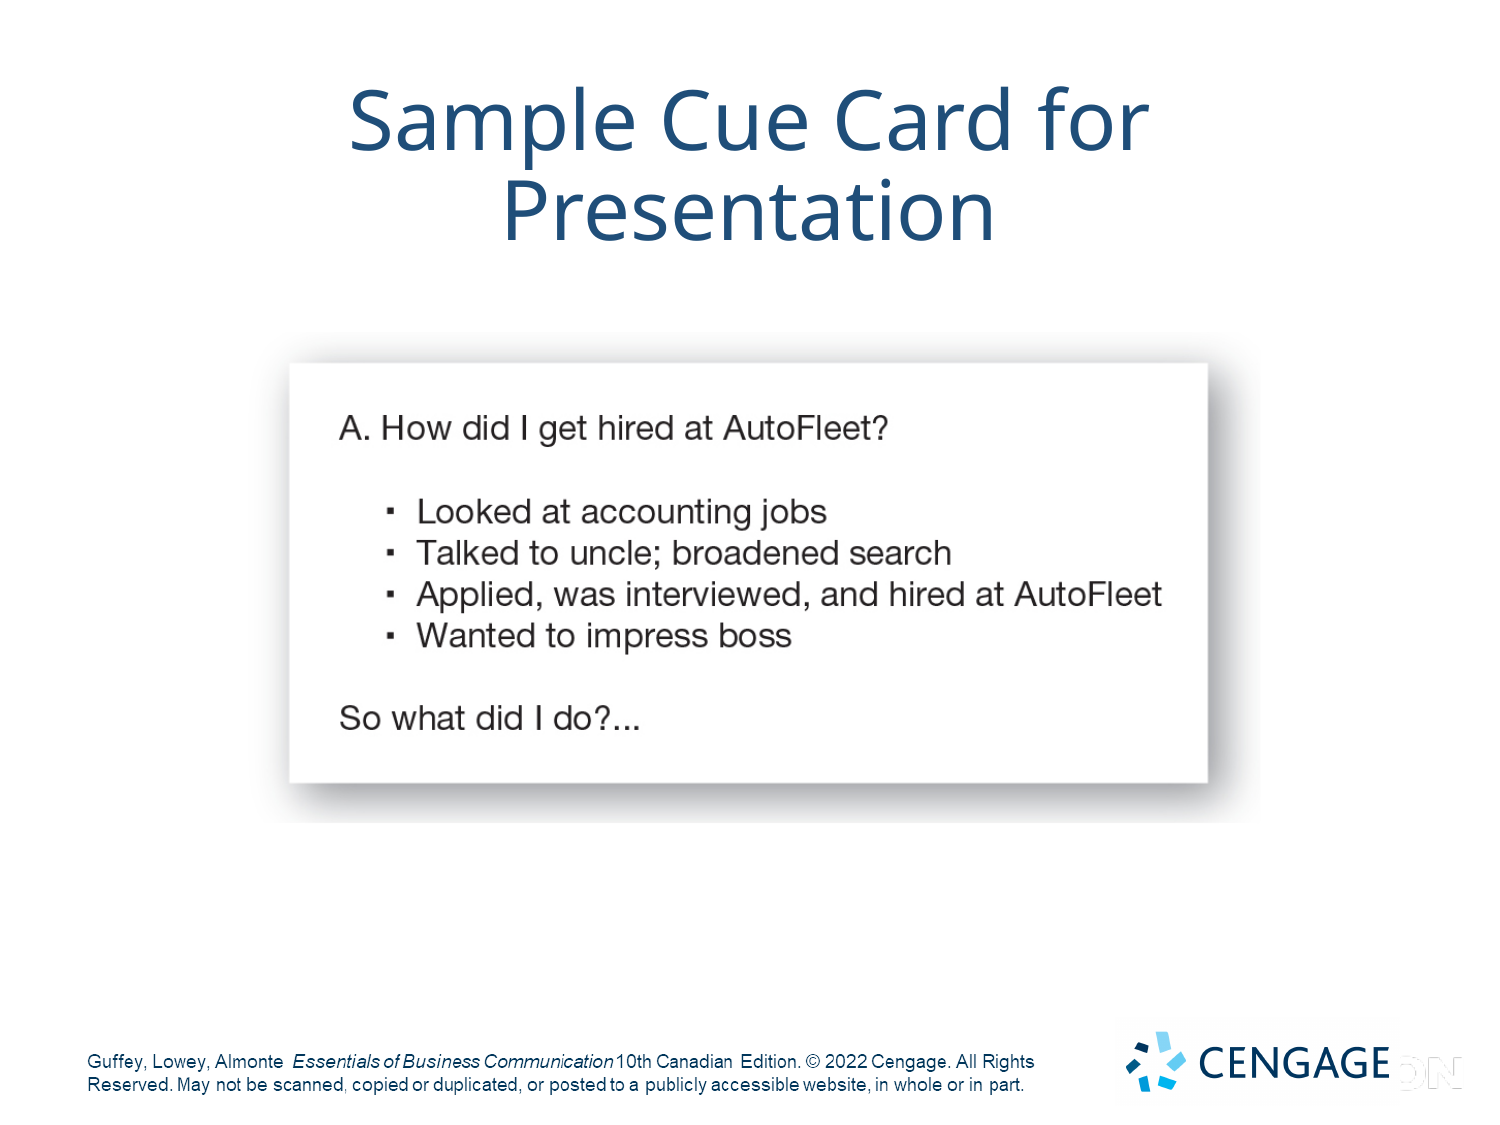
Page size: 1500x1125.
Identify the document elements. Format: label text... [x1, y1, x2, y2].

title Sample Cue Card for Presentation [103, 59, 1397, 278]
picture [74, 1042, 1050, 1106]
picture [1114, 1017, 1400, 1106]
picture [239, 331, 1261, 827]
